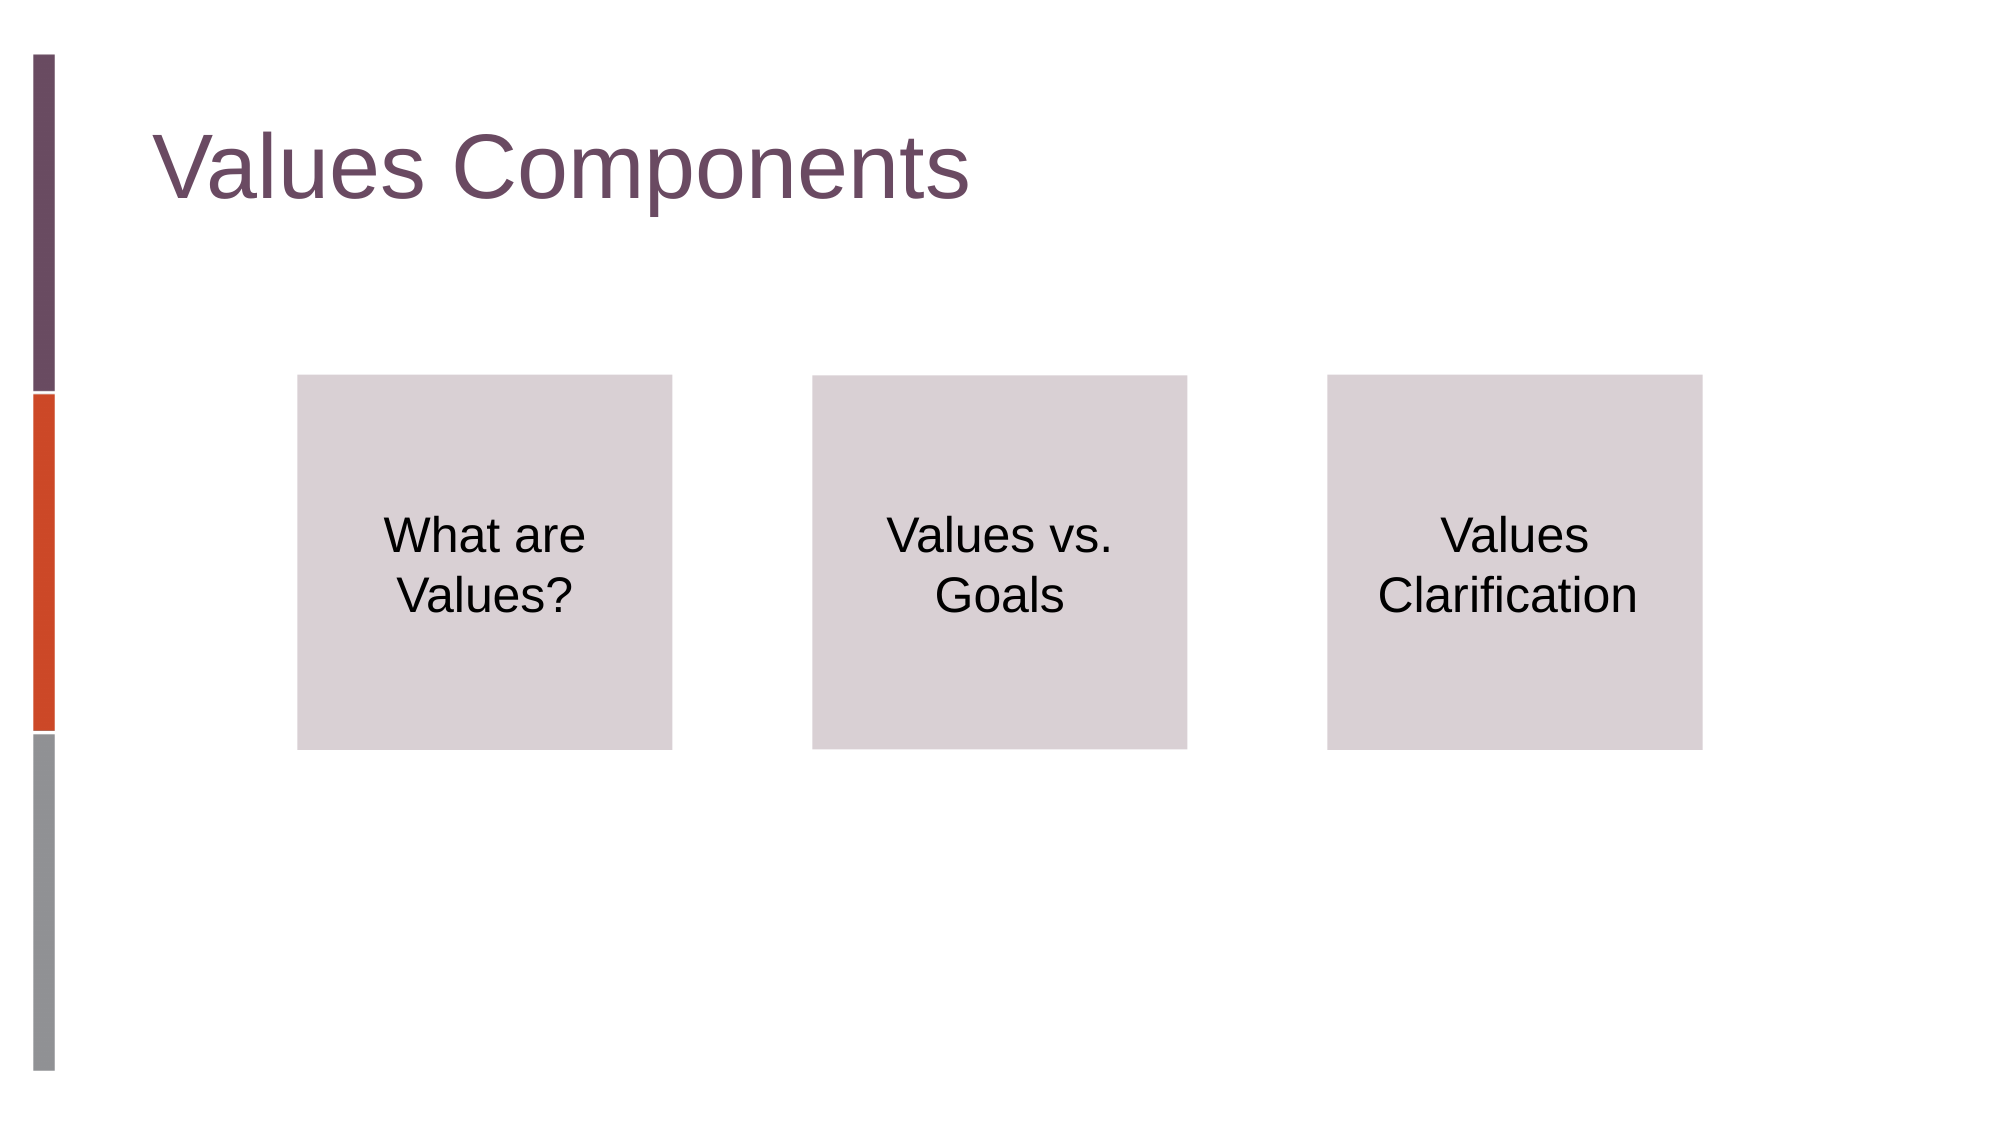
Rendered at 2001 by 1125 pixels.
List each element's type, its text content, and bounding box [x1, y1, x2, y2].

picture [34, 55, 54, 1070]
text_box What are Values? [296, 373, 673, 751]
text_box Values vs. Goals [811, 374, 1189, 751]
title Values Components [137, 59, 1863, 278]
text_box Values Clarification [1326, 373, 1704, 751]
